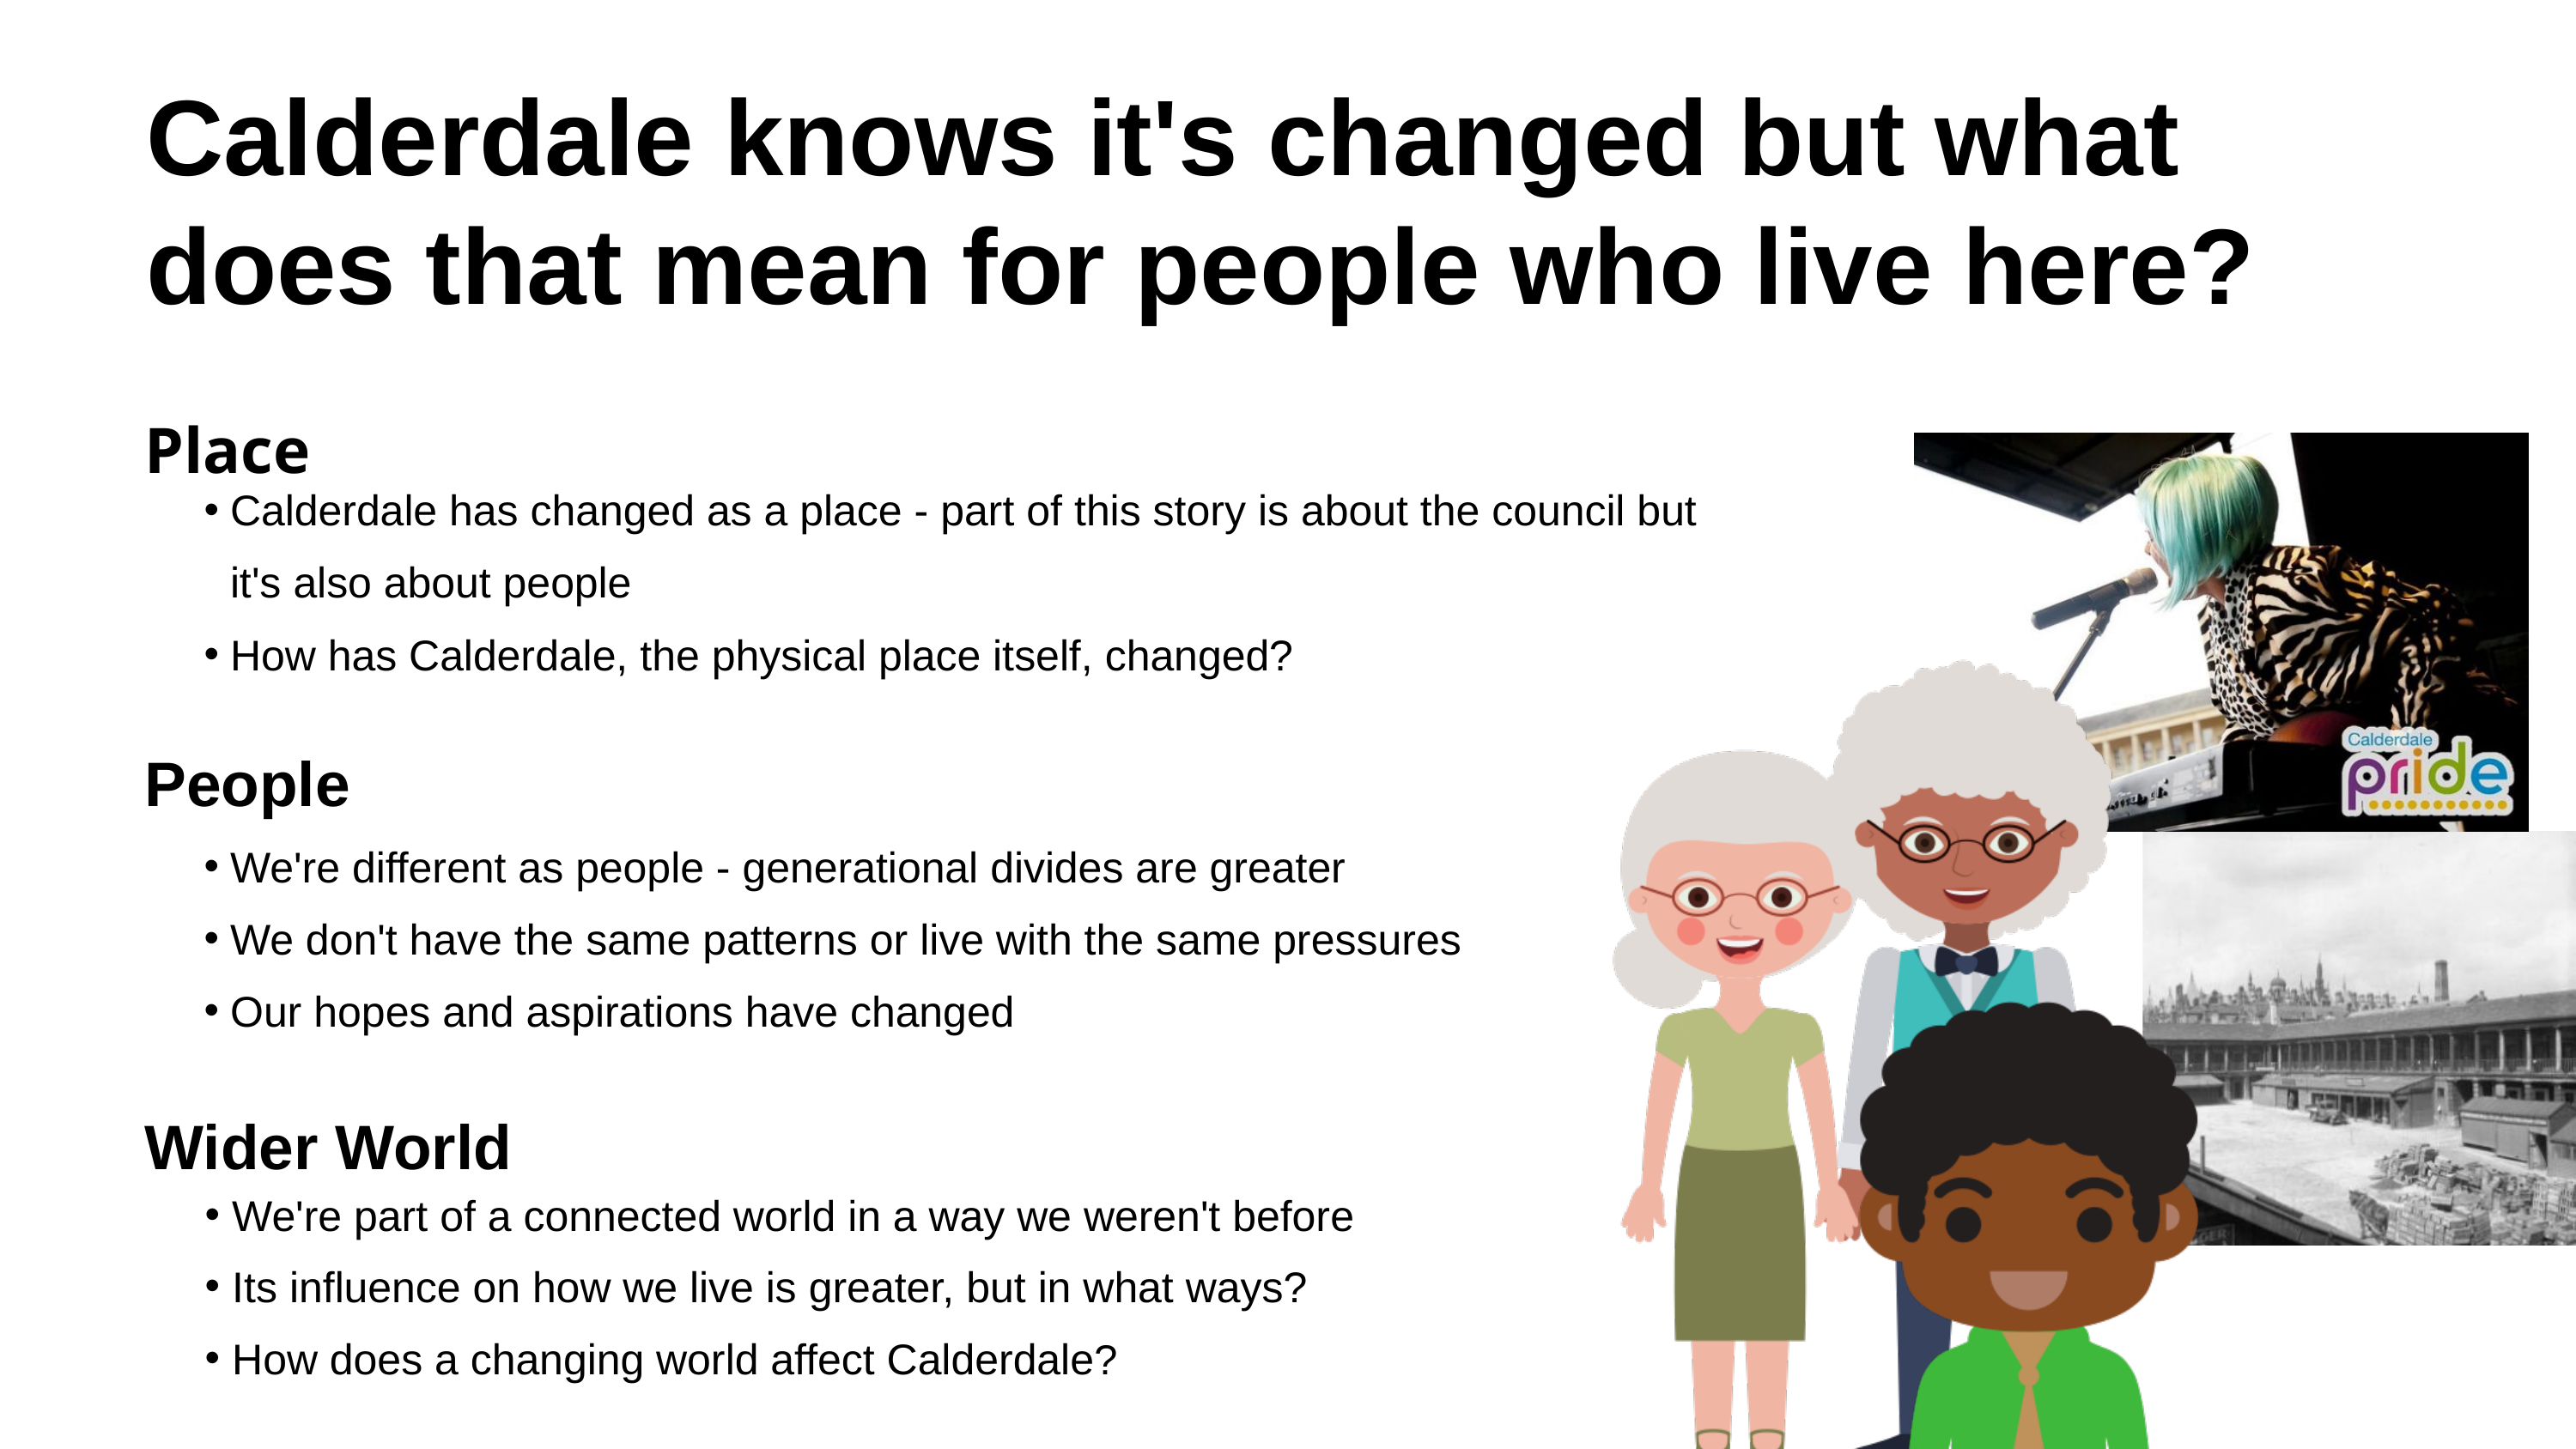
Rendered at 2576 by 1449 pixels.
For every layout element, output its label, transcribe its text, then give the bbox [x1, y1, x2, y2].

text_box Wider World [144, 1076, 1080, 1158]
text_box We're part of a connected world in a way we weren't before Its influence on how we live is greater, but in what ways? How does a changing world affect Calderdale? [178, 1167, 1398, 1340]
text_box We're different as people - generational divides are greater We don't have the same patterns or live with the same pressures Our hopes and aspirations have changed [178, 819, 1398, 988]
text_box Calderdale knows it's changed but what does that mean for people who live here? [145, 68, 2432, 274]
text_box People [144, 713, 1398, 795]
picture [1402, 433, 2576, 1449]
text_box Calderdale has changed as a place - part of this story is about the council but it's also about people How has Calderdale, the physical place itself, changed? [177, 462, 1698, 632]
text_box Place [144, 380, 1331, 470]
